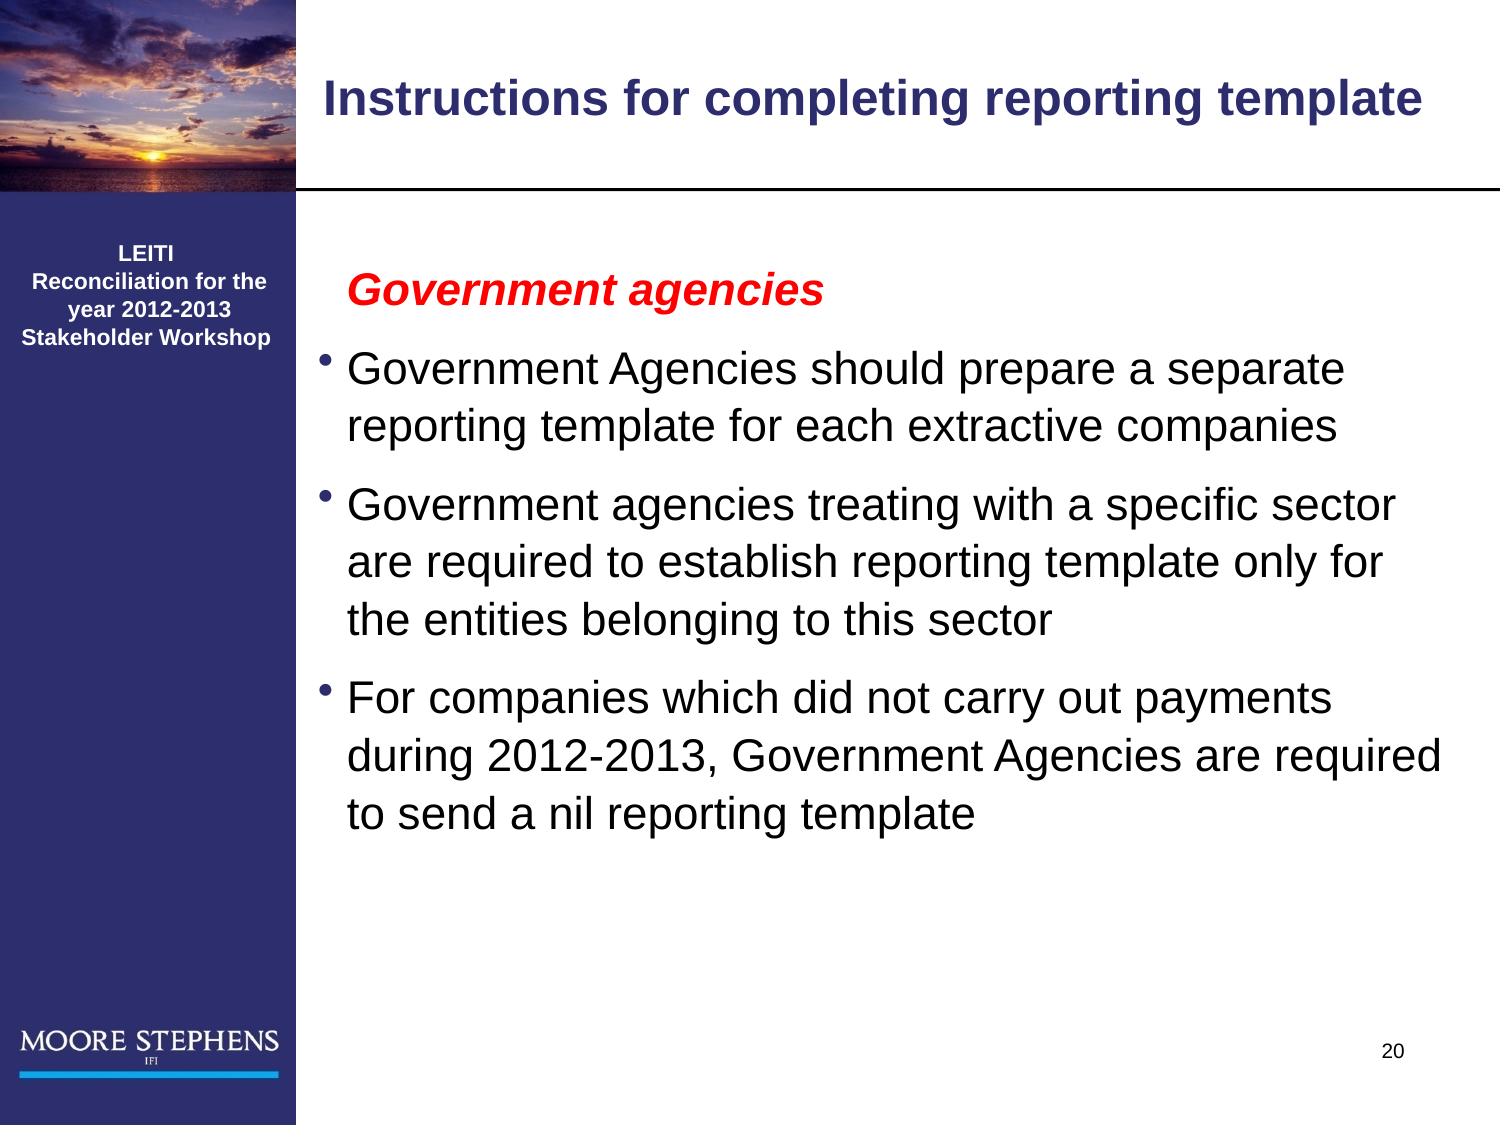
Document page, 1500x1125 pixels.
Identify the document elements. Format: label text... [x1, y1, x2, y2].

picture [0, 0, 296, 1125]
title Instructions for completing reporting template [308, 21, 1491, 170]
text_box 20 [1366, 1030, 1421, 1071]
text_box LEITI Reconciliation for the year 2012-2013 Stakeholder Workshop [0, 240, 293, 356]
list Government agencies Government Agencies should prepare a separate reporting template for each extractive companies Government agencies treating with a specific sector are required to establish reporting template only for the entities belonging to this sector For companies which did not carry out payments during 2012-2013, Government Agencies are required to send a nil reporting template [317, 257, 1460, 1017]
